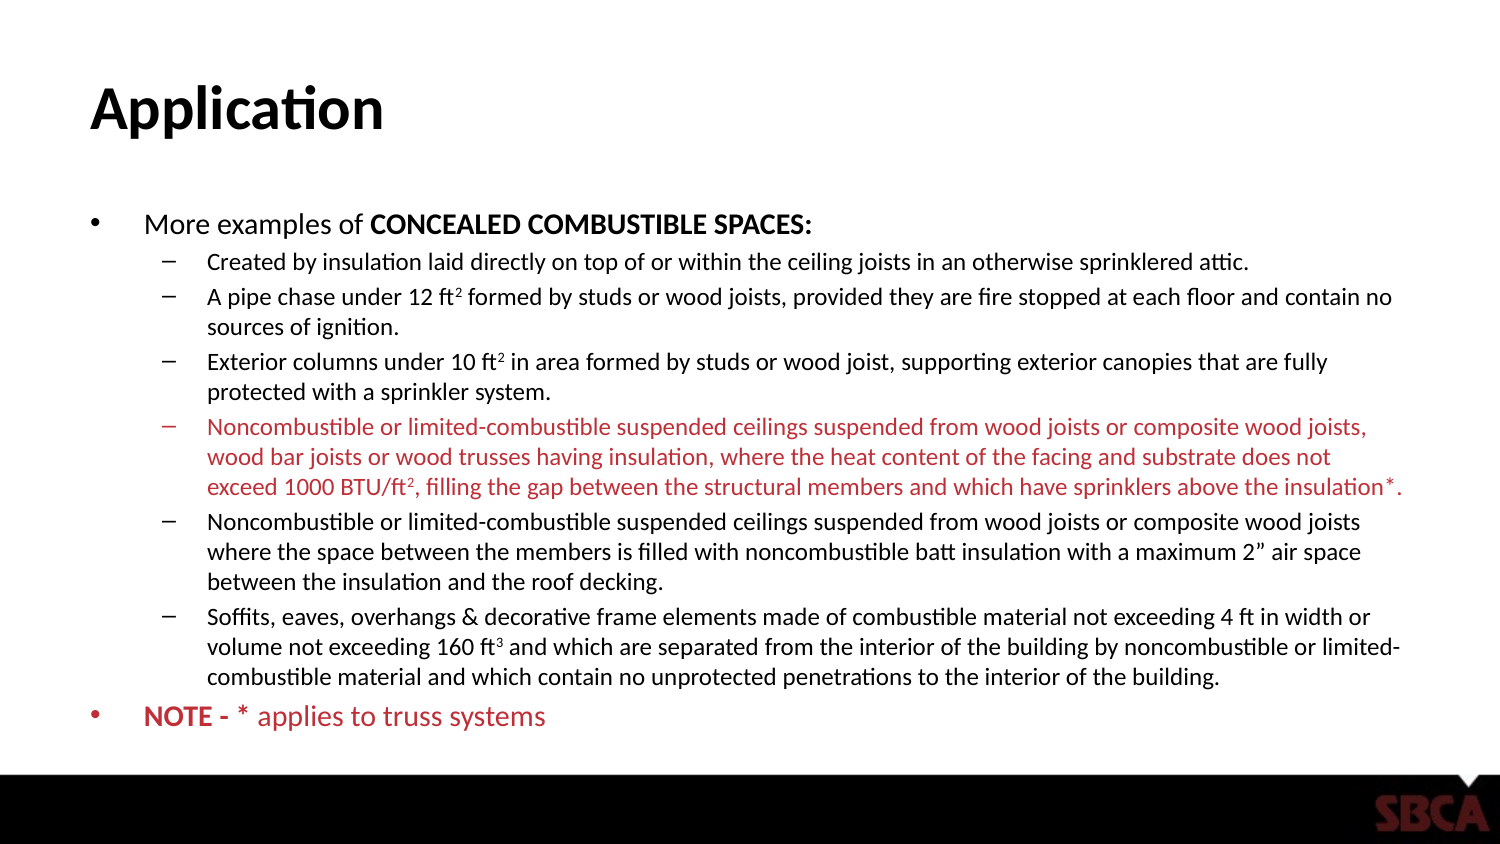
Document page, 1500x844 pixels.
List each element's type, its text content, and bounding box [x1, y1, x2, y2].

title Application [75, 33, 1425, 175]
list More examples of CONCEALED COMBUSTIBLE SPACES: Created by insulation laid directly on top of or within the ceiling joists in an otherwise sprinklered attic. A pipe chase under 12 ft2 formed by studs or wood joists, provided they are fire stopped at each floor and contain no sources of ignition. Exterior columns under 10 ft2 in area formed by studs or wood joist, supporting exterior canopies that are fully protected with a sprinkler system. Noncombustible or limited-combustible suspended ceilings suspended from wood joists or composite wood joists, wood bar joists or wood trusses having insulation, where the heat content of the facing and substrate does not exceed 1000 BTU/ft2, filling the gap between the structural members and which have sprinklers above the insulation*. Noncombustible or limited-combustible suspended ceilings suspended from wood joists or composite wood joists where the space between the members is filled with noncombustible batt insulation with a maximum 2” air space between the insulation and the roof decking. Soffits, eaves, overhangs & decorative frame elements made of combustible material not exceeding 4 ft in width or volume not exceeding 160 ft3 and which are separated from the interior of the building by noncombustible or limited-combustible material and which contain no unprotected penetrations to the interior of the building. NOTE - * applies to truss systems [75, 196, 1425, 772]
picture [0, 0, 1500, 844]
